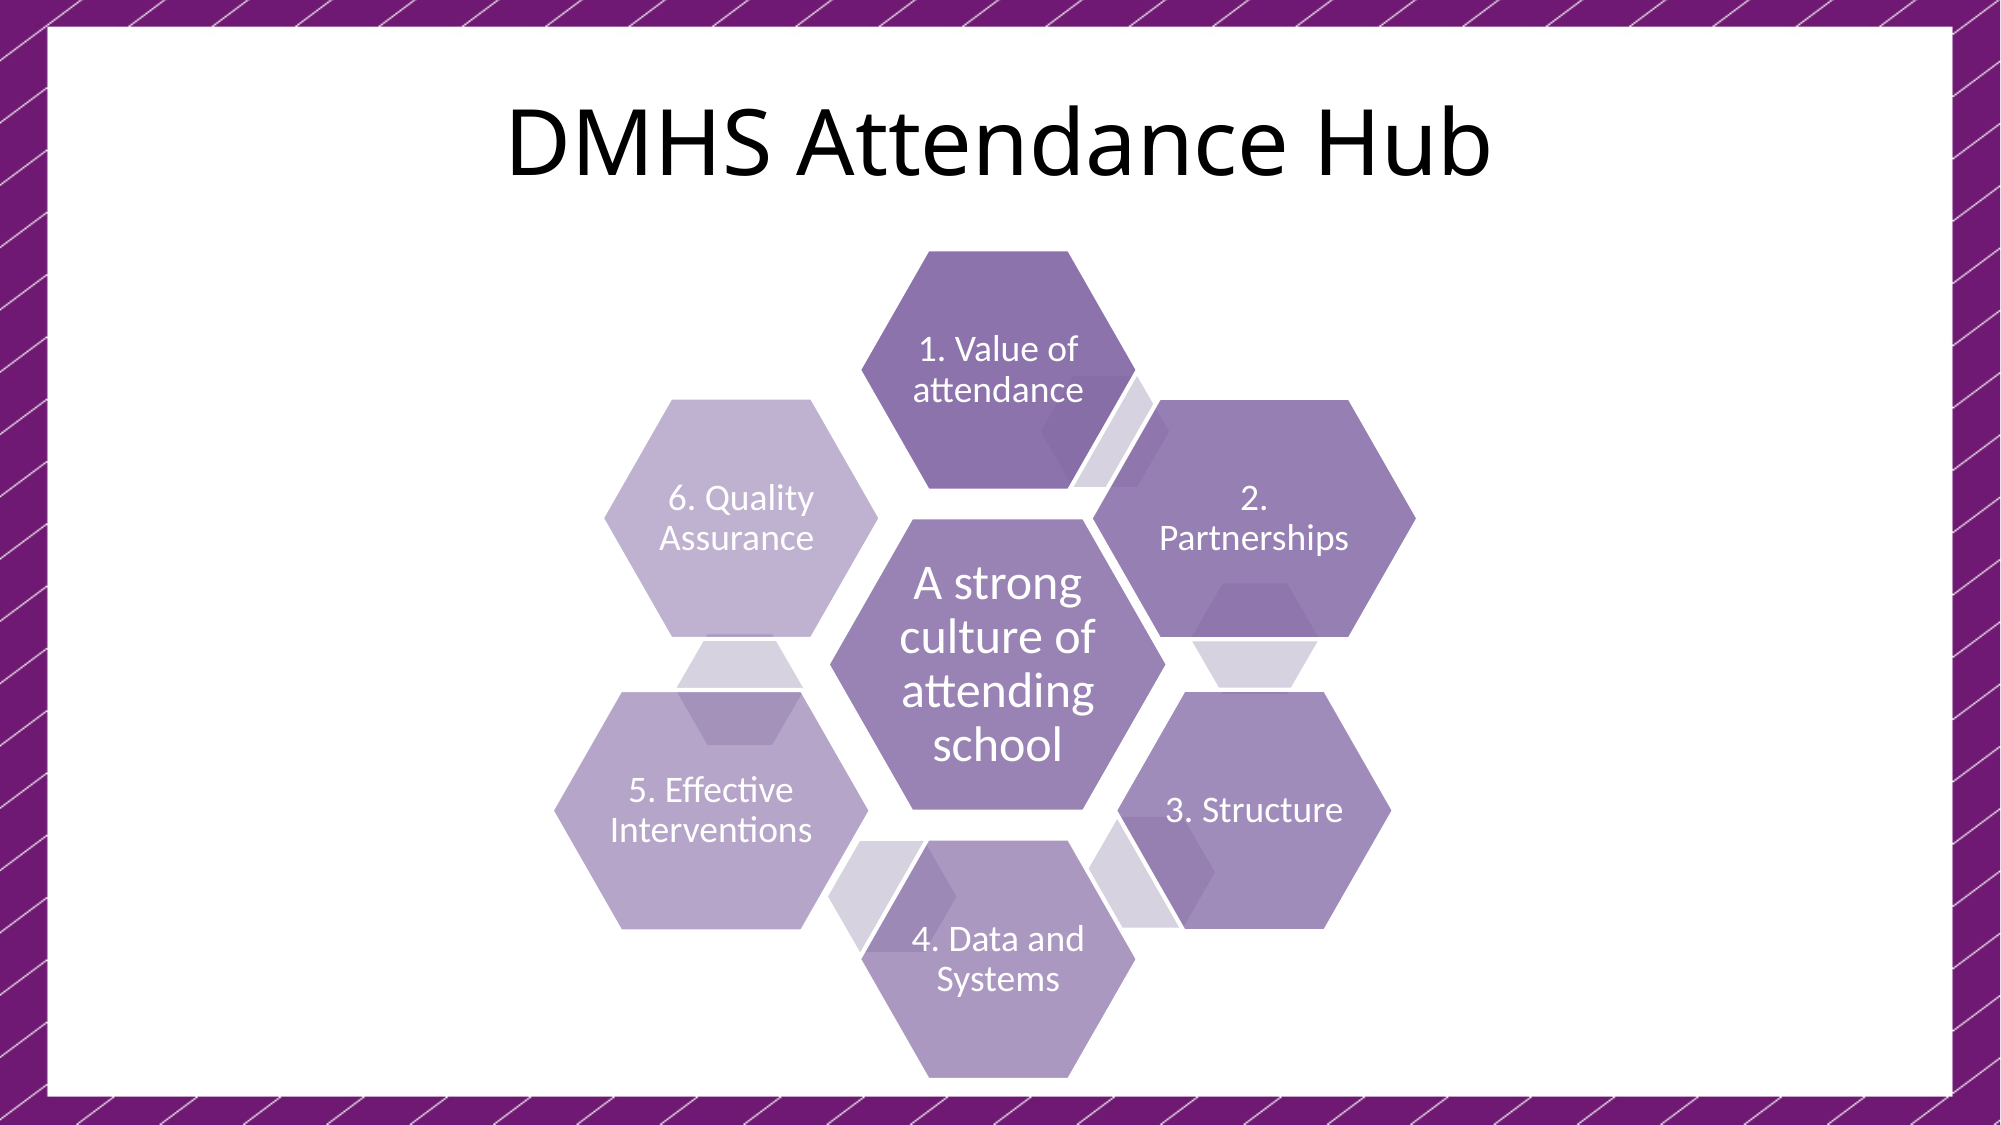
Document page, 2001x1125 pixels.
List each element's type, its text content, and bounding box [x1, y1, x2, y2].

picture [0, 0, 2001, 1125]
title DMHS Attendance Hub [99, 45, 1900, 233]
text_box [59, 248, 1941, 1081]
